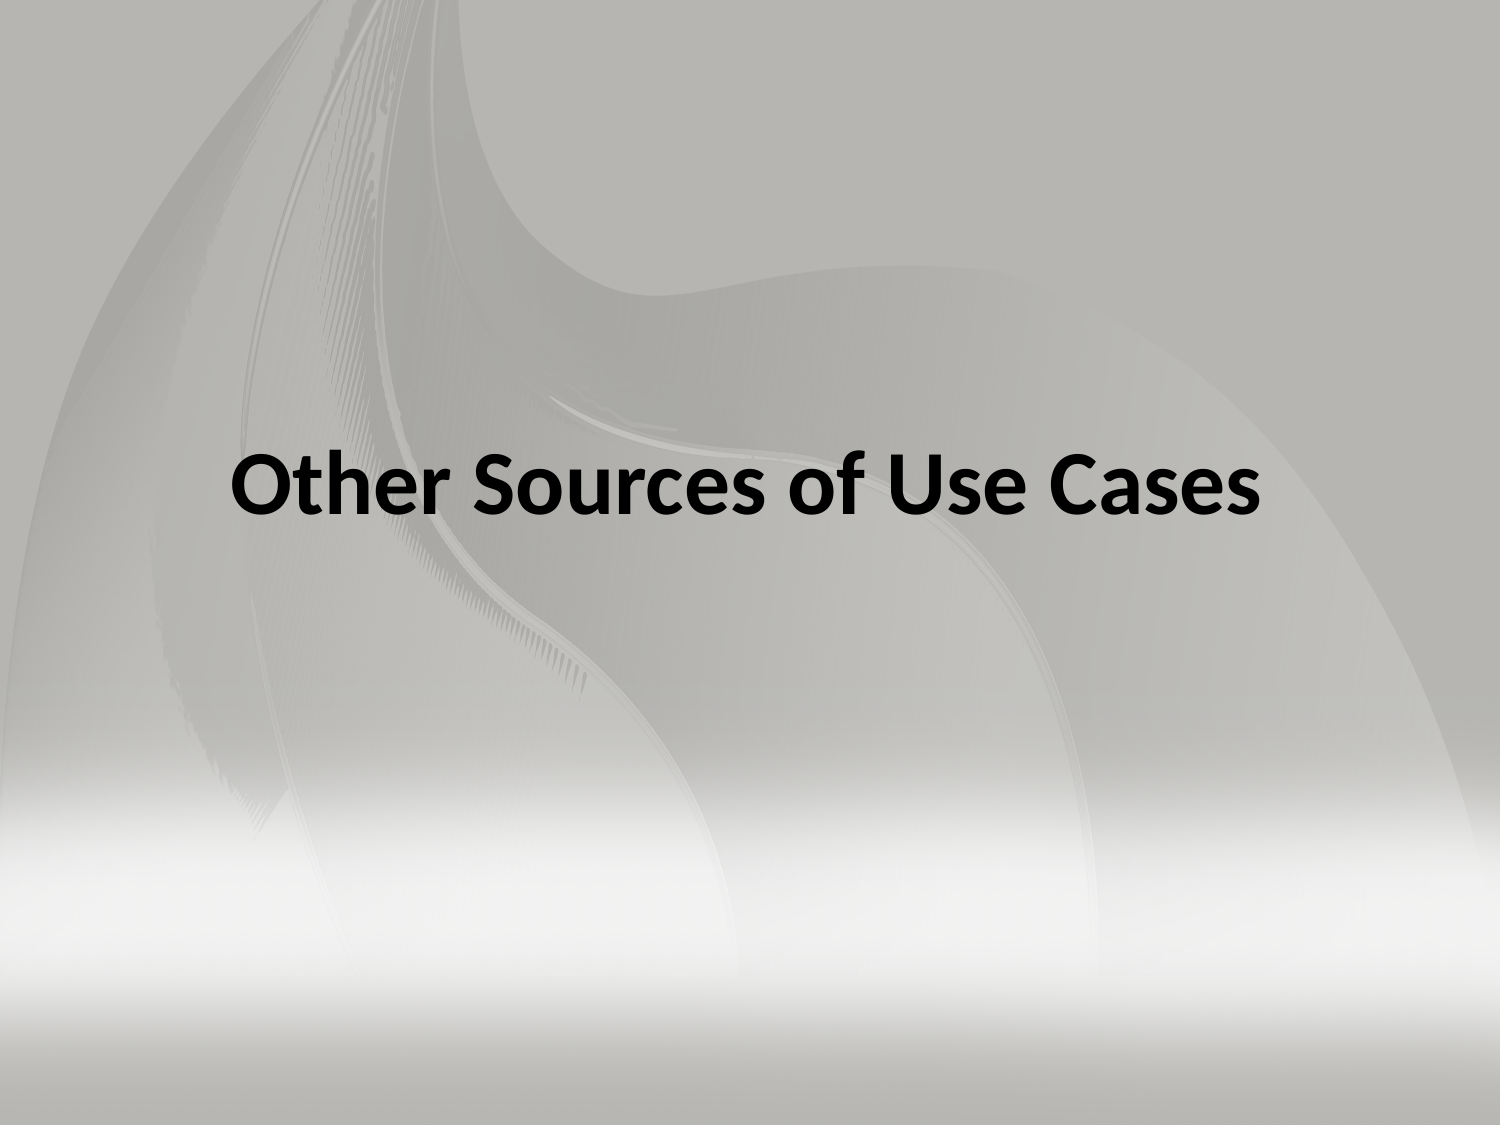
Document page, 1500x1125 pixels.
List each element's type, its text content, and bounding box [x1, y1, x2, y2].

picture [0, 0, 1500, 1125]
title Other Sources of Use Cases [48, 357, 1446, 599]
